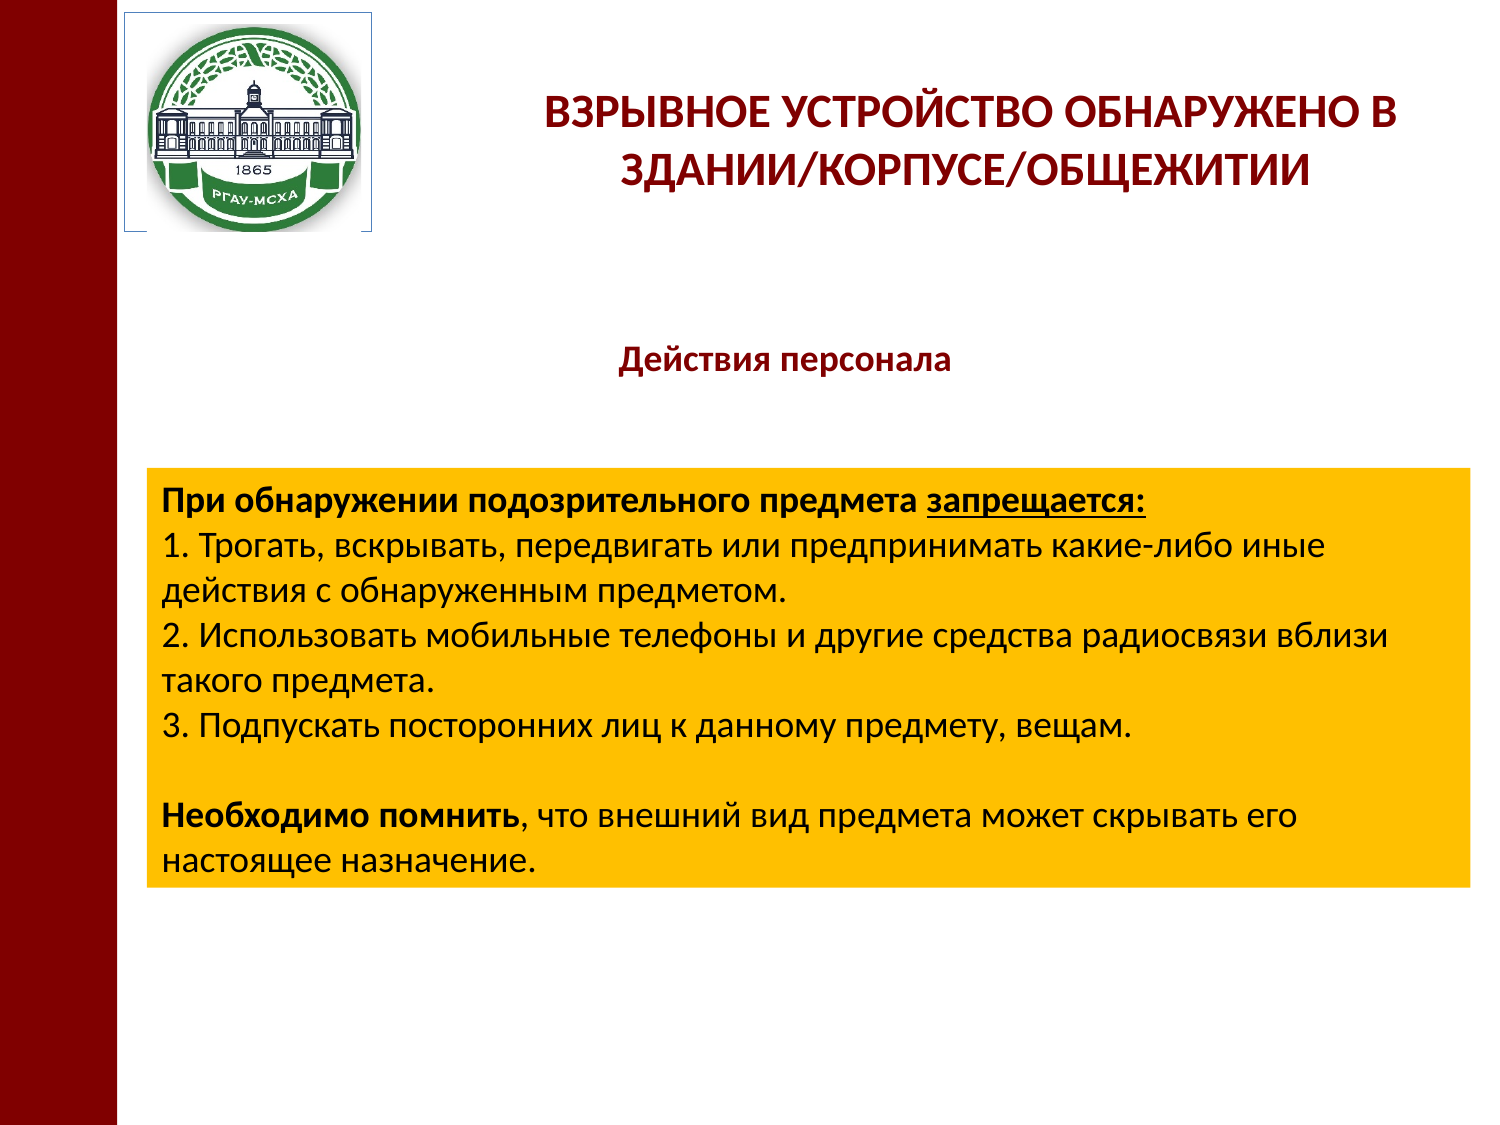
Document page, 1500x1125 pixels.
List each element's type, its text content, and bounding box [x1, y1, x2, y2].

text_box [124, 12, 372, 232]
text_box [0, 0, 119, 1125]
picture [146, 24, 362, 232]
text_box ВЗРЫВНОЕ УСТРОЙСТВО ОБНАРУЖЕНО В ЗДАНИИ/КОРПУСЕ/ОБЩЕЖИТИИ [512, 41, 1432, 234]
text_box Действия персонала [454, 326, 1117, 386]
text_box При обнаружении подозрительного предмета запрещается: 1. Трогать, вскрывать, передвигать или предпринимать какие-либо иные действия с обнаруженным предметом. 2. Использовать мобильные телефоны и другие средства радиосвязи вблизи такого предмета. 3. Подпускать посторонних лиц к данному предмету, вещам. Необходимо помнить, что внешний вид предмета может скрывать его настоящее назначение. [146, 467, 1471, 888]
